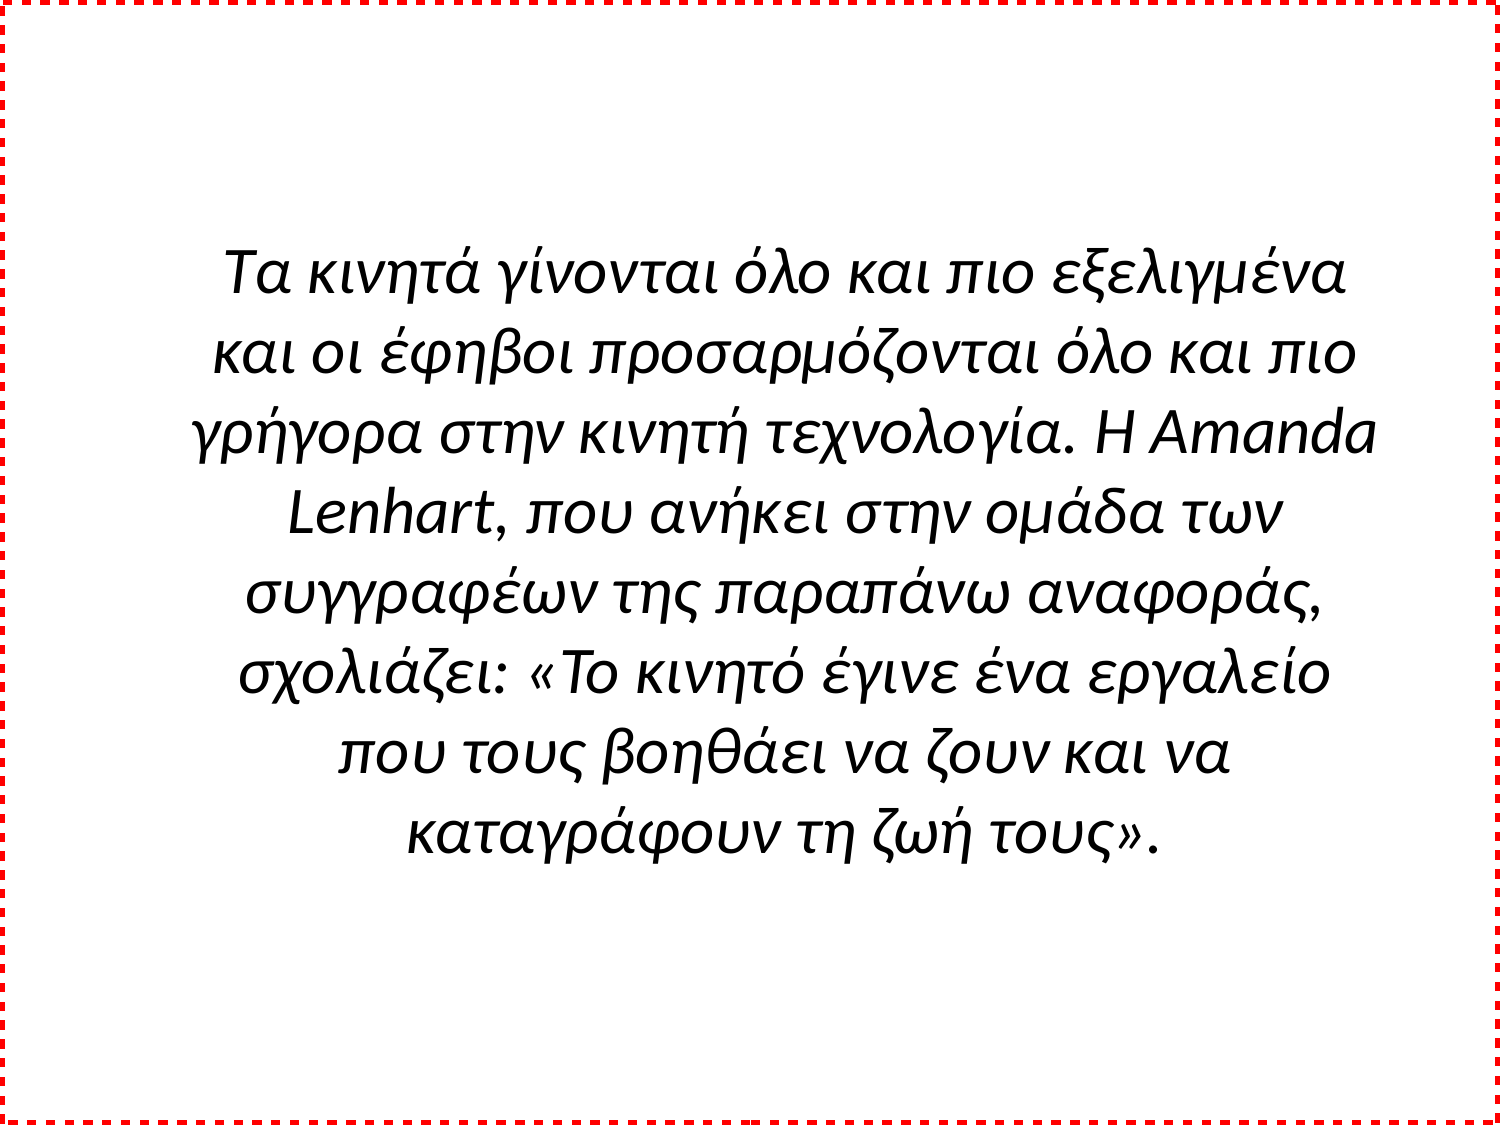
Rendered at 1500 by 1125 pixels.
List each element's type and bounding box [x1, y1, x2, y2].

text_box [0, 0, 1500, 1125]
